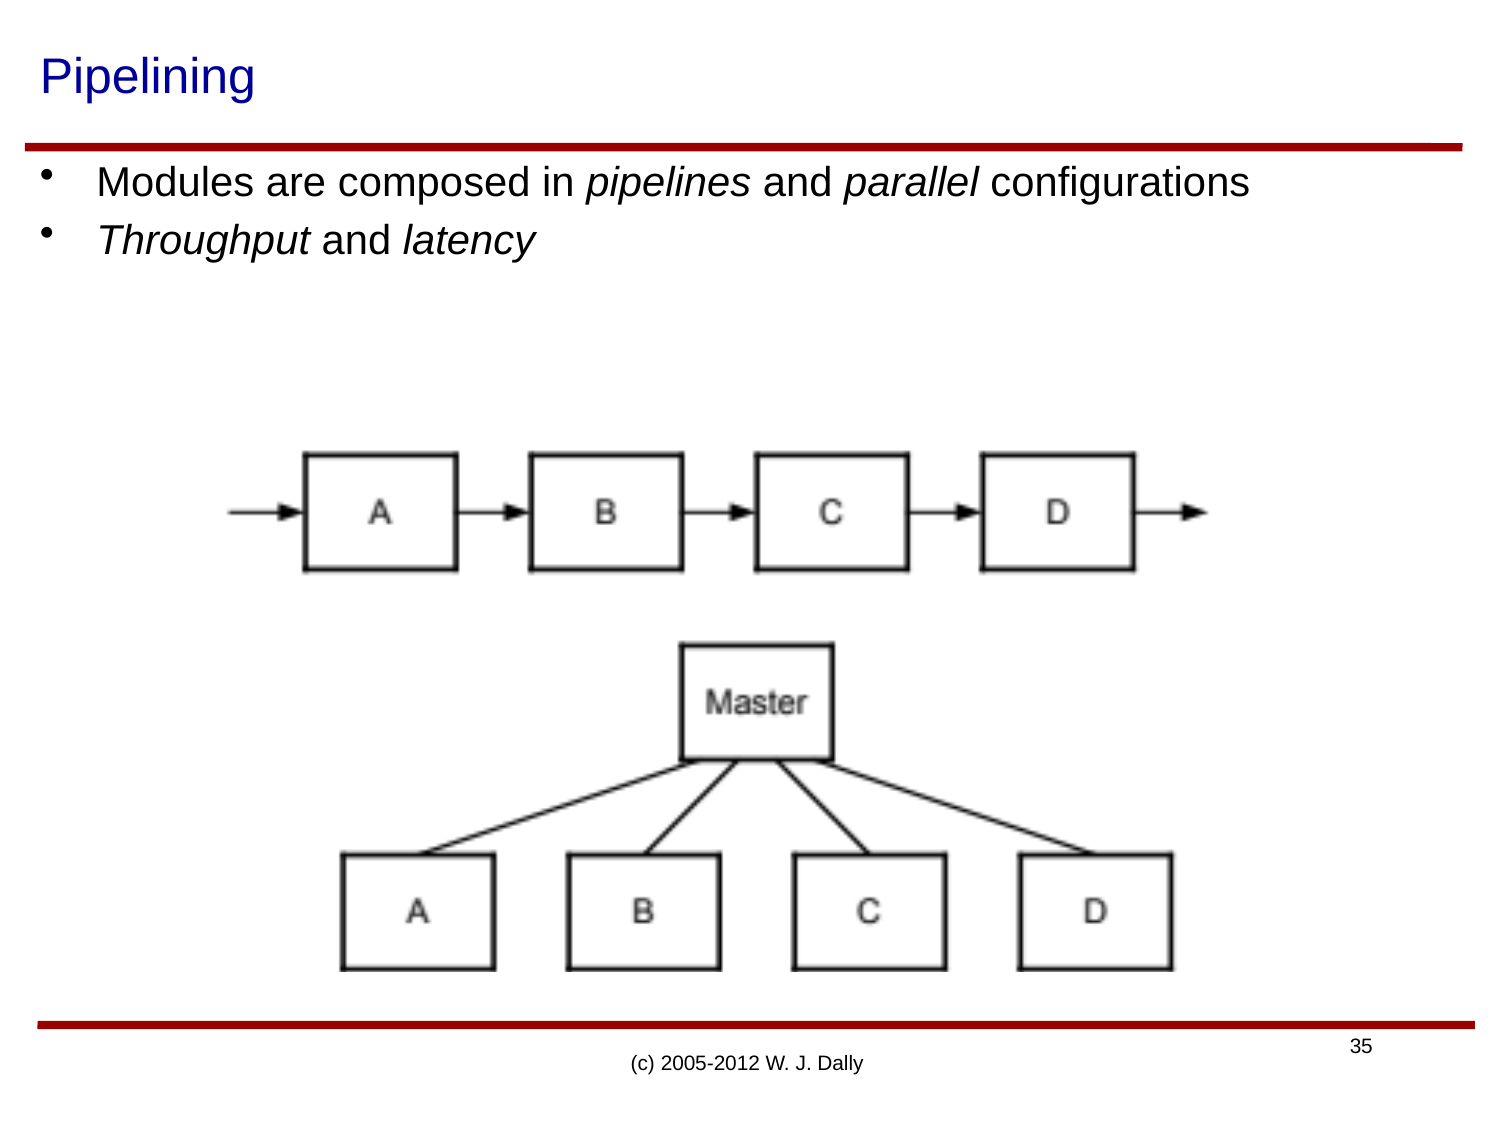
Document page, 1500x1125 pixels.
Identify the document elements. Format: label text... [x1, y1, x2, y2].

footer (c) 2005-2012 W. J. Dally [512, 1025, 988, 1101]
list Modules are composed in pipelines and parallel configurations Throughput and latency [24, 147, 1463, 1025]
title Pipelining [24, 0, 1500, 147]
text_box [224, 449, 1212, 972]
